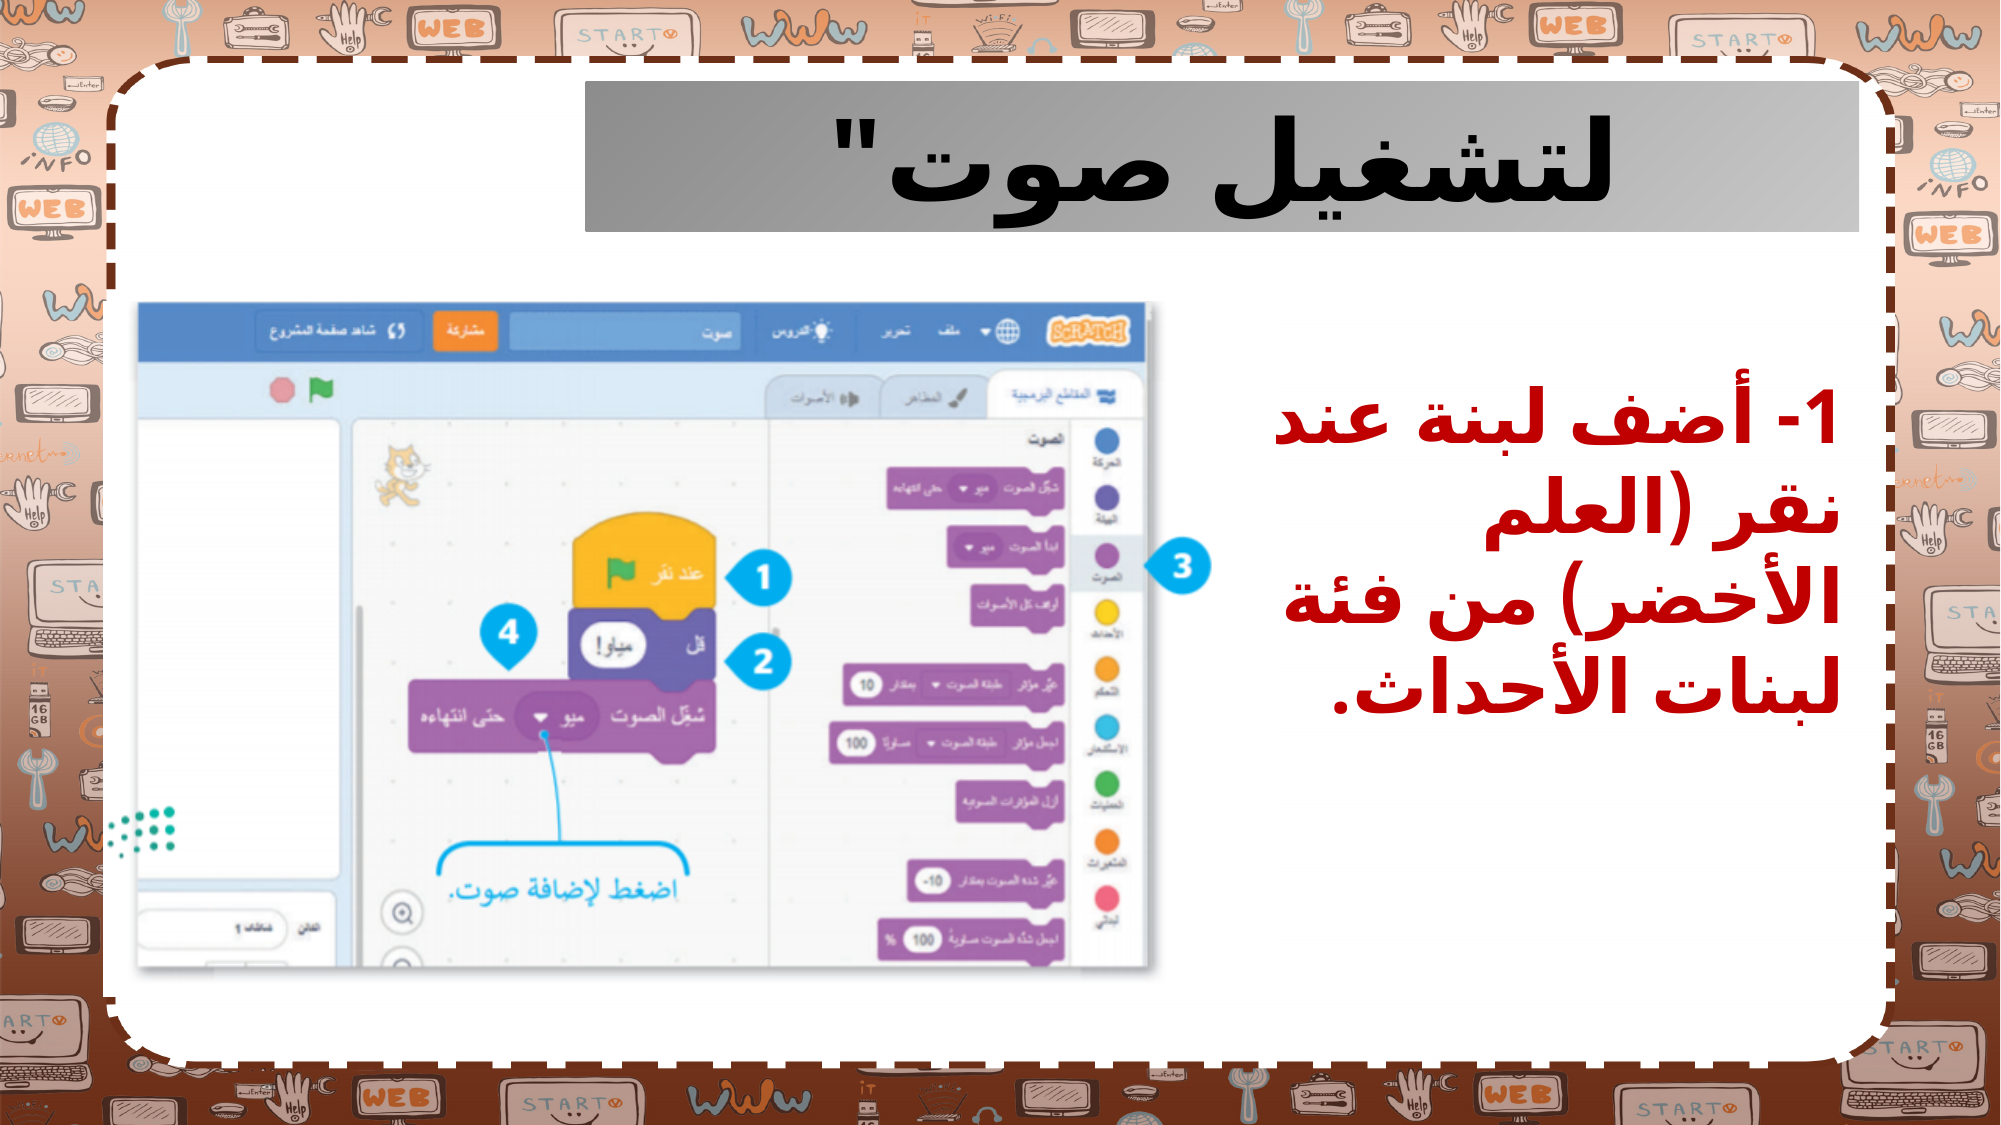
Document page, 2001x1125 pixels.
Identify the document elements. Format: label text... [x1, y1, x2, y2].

picture [0, 0, 2001, 1125]
text_box 1- أضف لبنة عند نقر (العلم الأخضر) من فئة لبنات الأحداث. [1276, 361, 1860, 737]
text_box لتشغيل صوت" [585, 81, 1860, 232]
